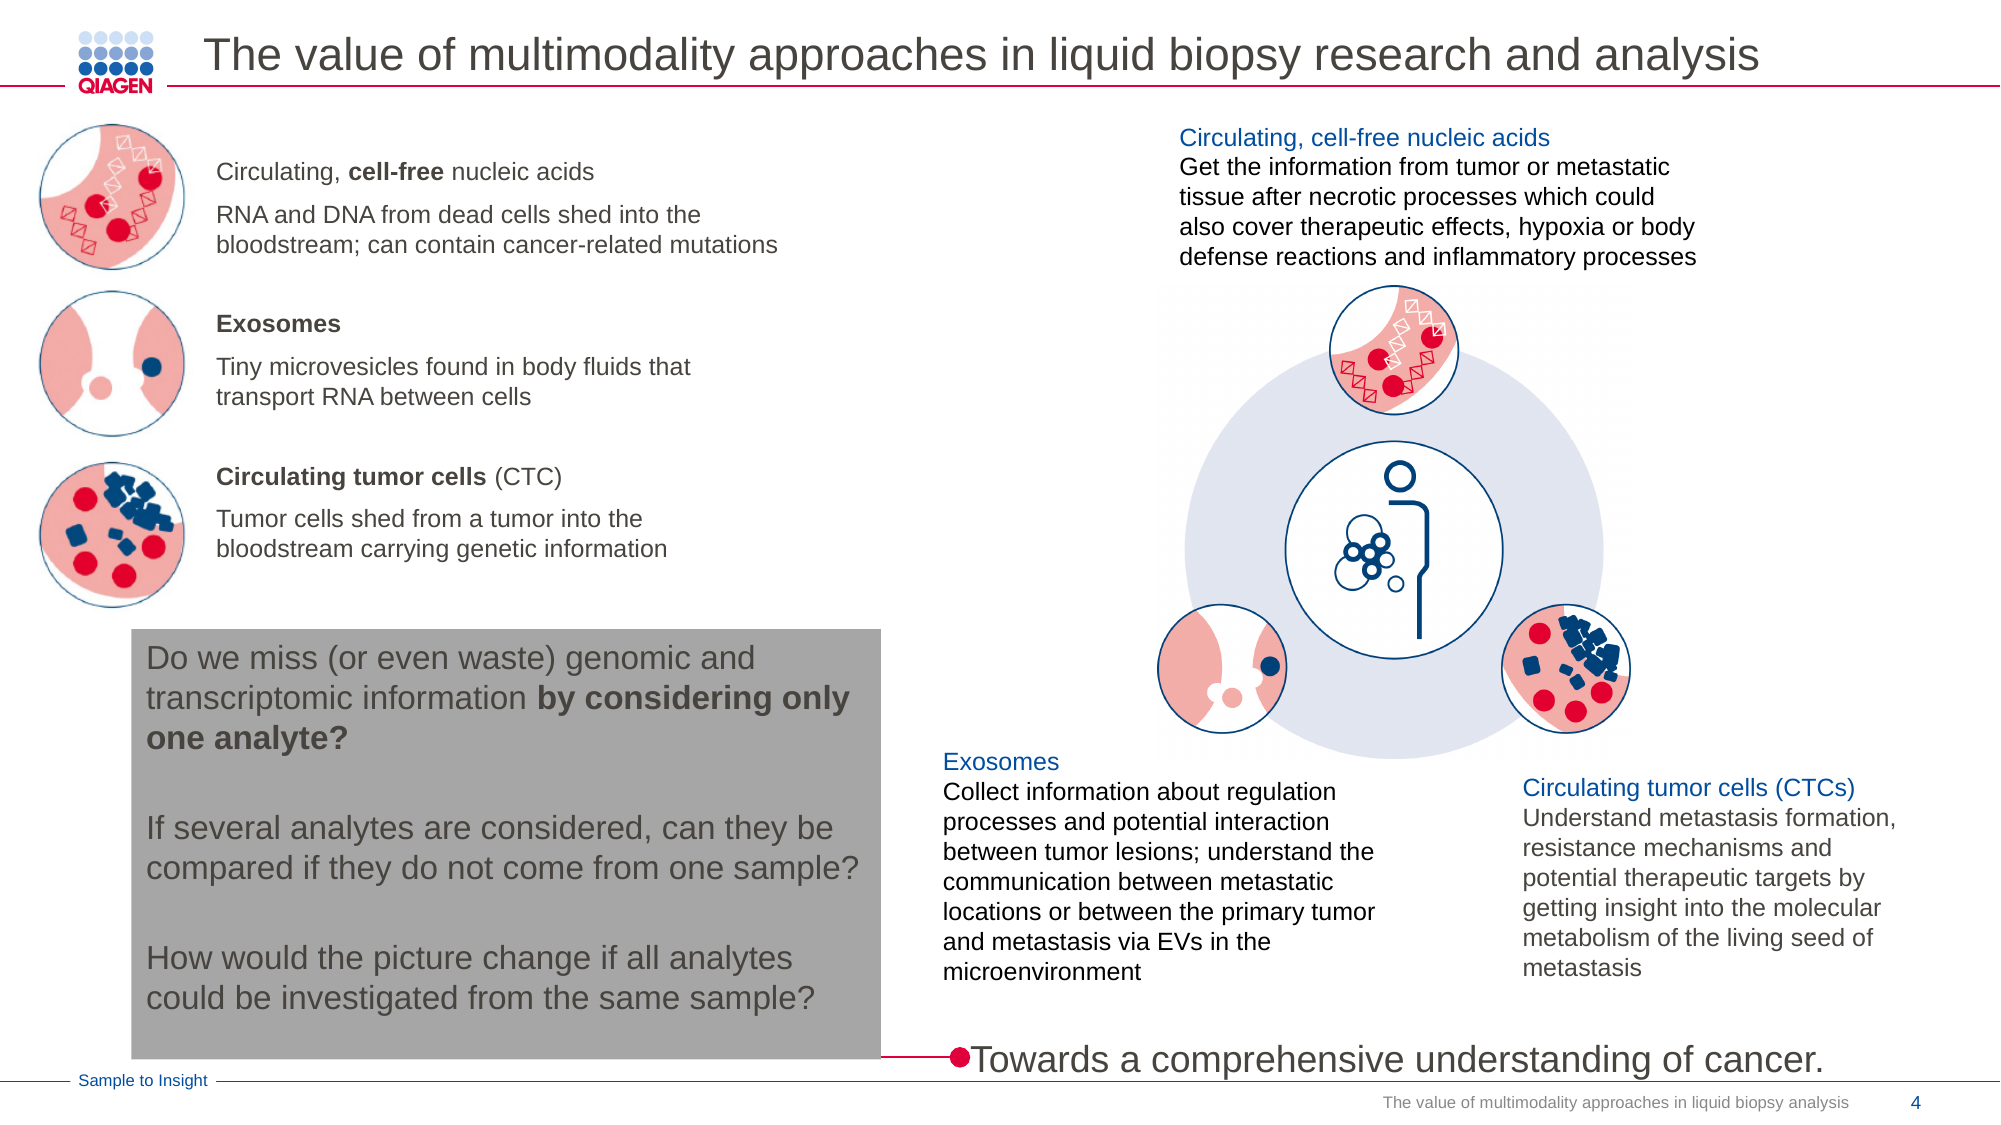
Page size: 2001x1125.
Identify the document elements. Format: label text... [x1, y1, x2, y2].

title The value of multimodality approaches in liquid biopsy research and analysis [203, 30, 2000, 84]
picture [65, 17, 167, 108]
text_box Circulating tumor cells (CTCs) Understand metastasis formation, resistance mechanisms and potential therapeutic targets by getting insight into the molecular metabolism of the living seed of metastasis [1522, 771, 1922, 933]
text_box Circulating, cell-free nucleic acids Get the information from tumor or metastatic tissue after necrotic processes which could also cover therapeutic effects, hypoxia or body defense reactions and inflammatory processes [1179, 121, 1702, 282]
text_box Exosomes Collect information about regulation processes and potential interaction between tumor lesions; understand the communication between metastatic locations or between the primary tumor and metastasis via EVs in the microenvironment [942, 745, 1416, 993]
text_box Circulating, cell-free nucleic acids RNA and DNA from dead cells shed into the bloodstream; can contain cancer-related mutations Exosomes Tiny microvesicles found in body fluids that transport RNA between cells Circulating tumor cells (CTC) Tumor cells shed from a tumor into the bloodstream carrying genetic information [201, 148, 799, 620]
picture [1157, 285, 1631, 759]
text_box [880, 1033, 2000, 1081]
picture [21, 117, 202, 614]
slide_number 4 [1868, 1096, 1922, 1109]
footer The value of multimodality approaches in liquid biopsy analysis [716, 1096, 1851, 1109]
text_box Do we miss (or even waste) genomic and transcriptomic information by considering only one analyte? If several analytes are considered, can they be compared if they do not come from one sample? How would the picture change if all analytes could be investigated from the same sample? [131, 629, 881, 1060]
